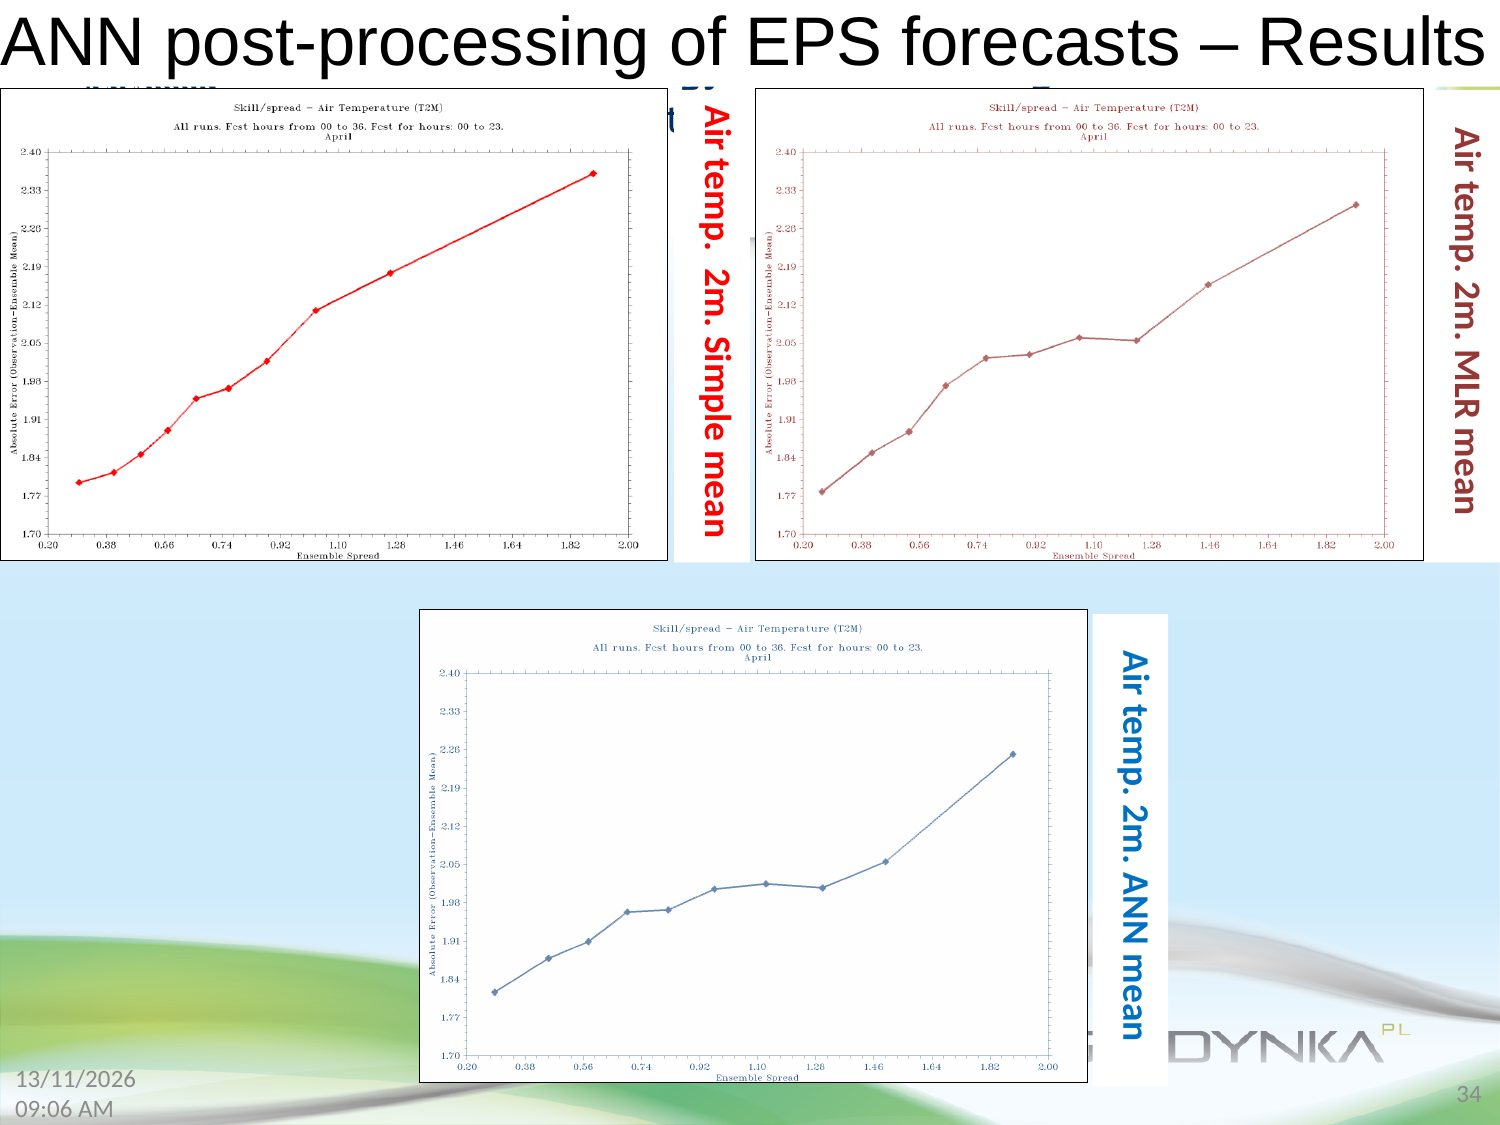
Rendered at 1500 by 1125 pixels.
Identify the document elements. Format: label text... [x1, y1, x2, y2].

text_box ANN post-processing of EPS forecasts – Results [0, 0, 1500, 89]
text_box Air temp. 2m. ANN mean [1092, 614, 1169, 1087]
text_box Air temp. 2m. MLR mean [1426, 89, 1500, 563]
slide_number 34 [1437, 1062, 1497, 1122]
text_box Air temp. 2m. Simple mean [674, 89, 750, 563]
picture [0, 88, 1500, 1125]
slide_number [0, 1062, 219, 1122]
